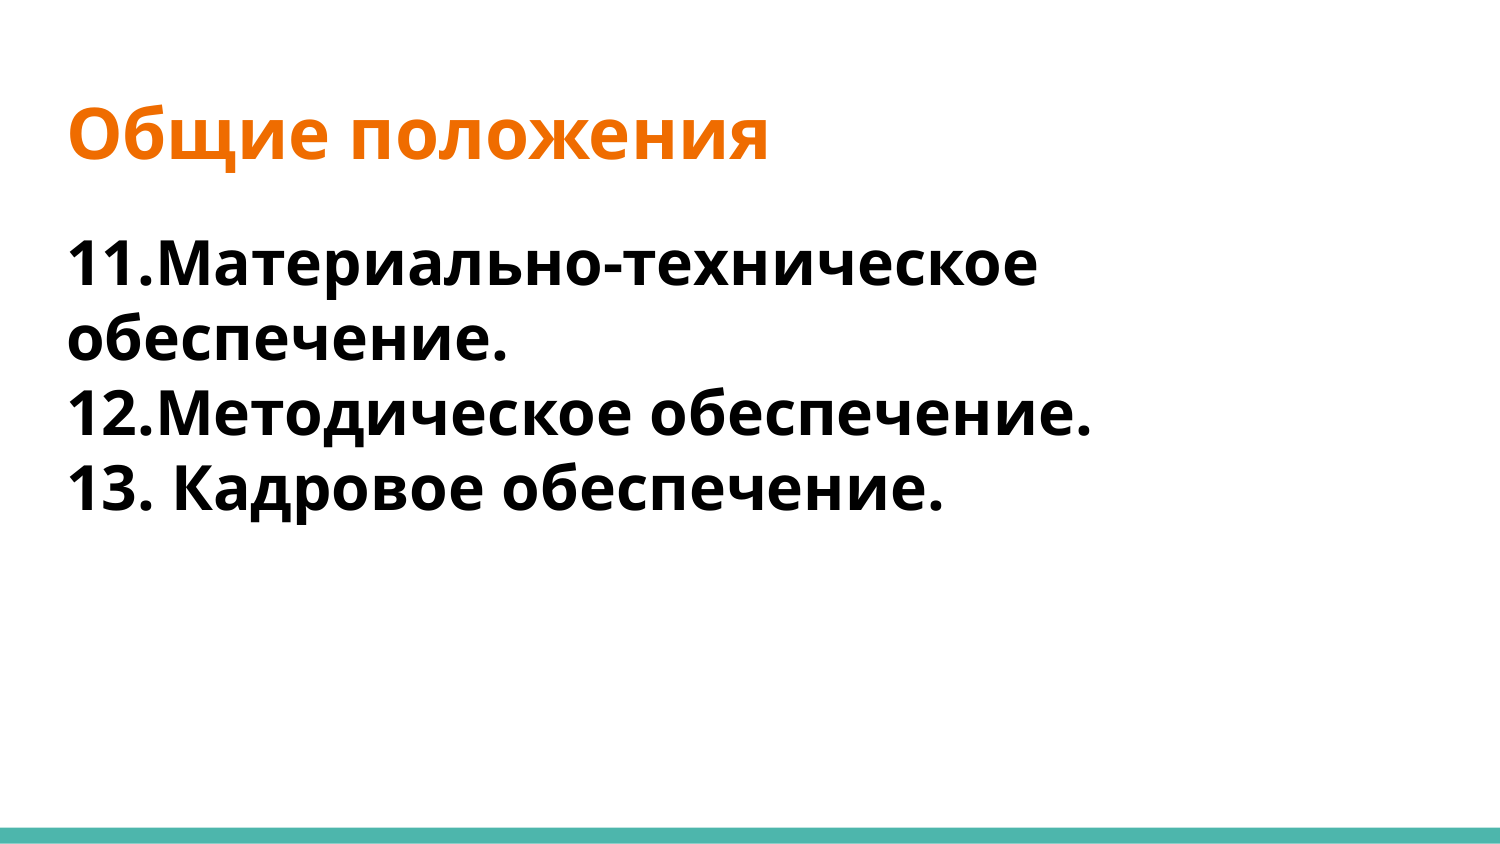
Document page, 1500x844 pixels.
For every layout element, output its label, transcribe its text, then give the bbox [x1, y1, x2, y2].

list 11.Материально-техническое обеспечение. 12.Методическое обеспечение. 13. Кадровое обеспечение. [51, 207, 1449, 783]
title Общие положения [51, 72, 1449, 189]
